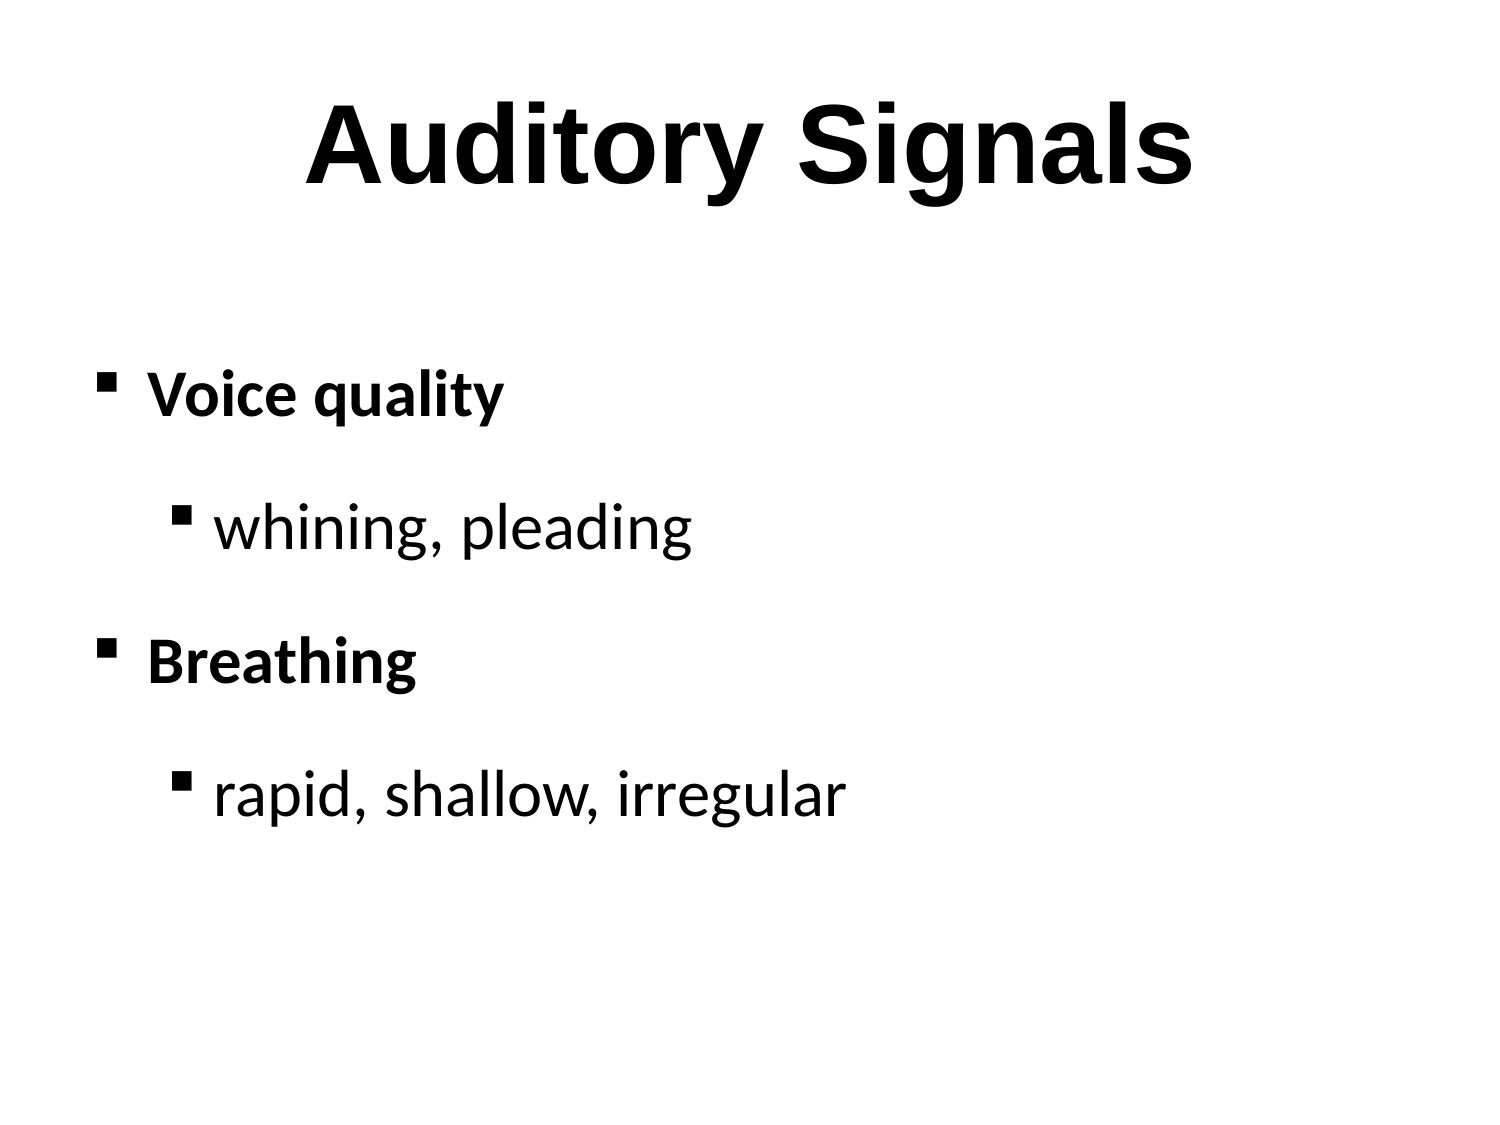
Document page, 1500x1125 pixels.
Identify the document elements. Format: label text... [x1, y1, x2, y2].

list Voice quality whining, pleading Breathing rapid, shallow, irregular [76, 302, 1427, 998]
title Auditory Signals [75, 45, 1425, 233]
